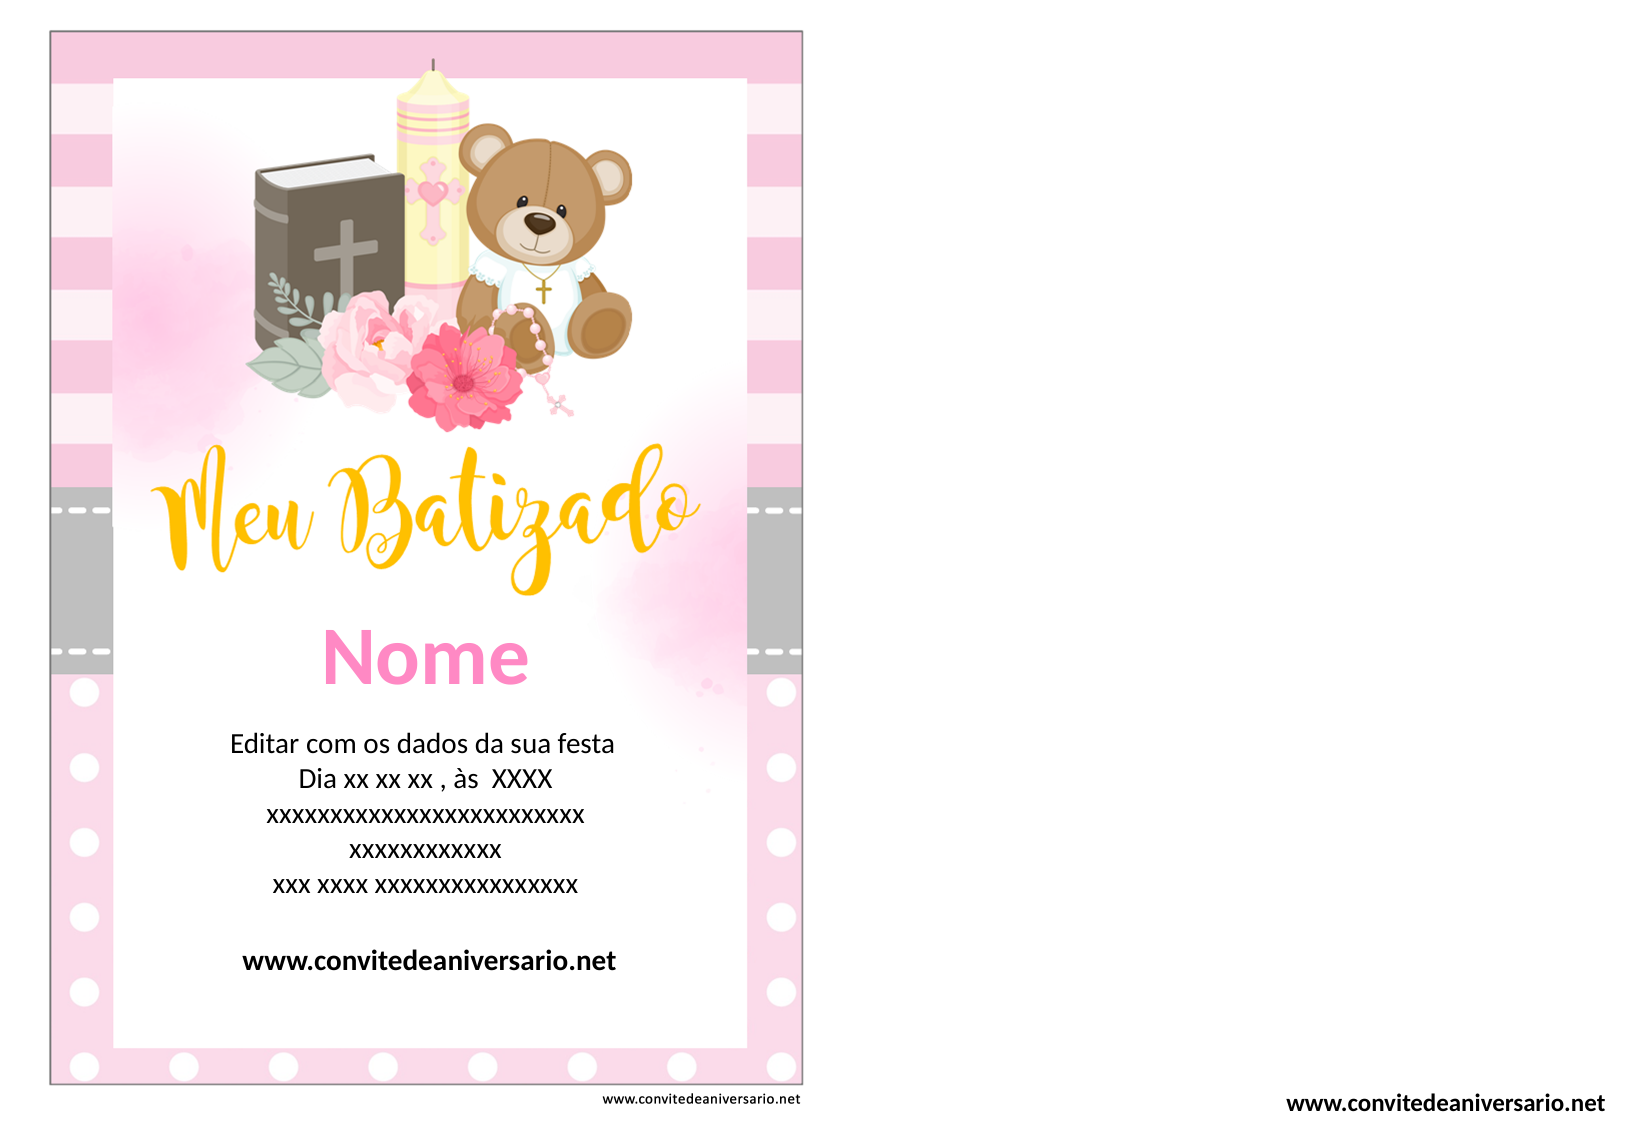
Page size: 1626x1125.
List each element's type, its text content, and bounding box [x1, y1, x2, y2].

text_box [27, 16, 825, 1109]
text_box www.convitedeaniversario.net [1271, 1079, 1622, 1125]
